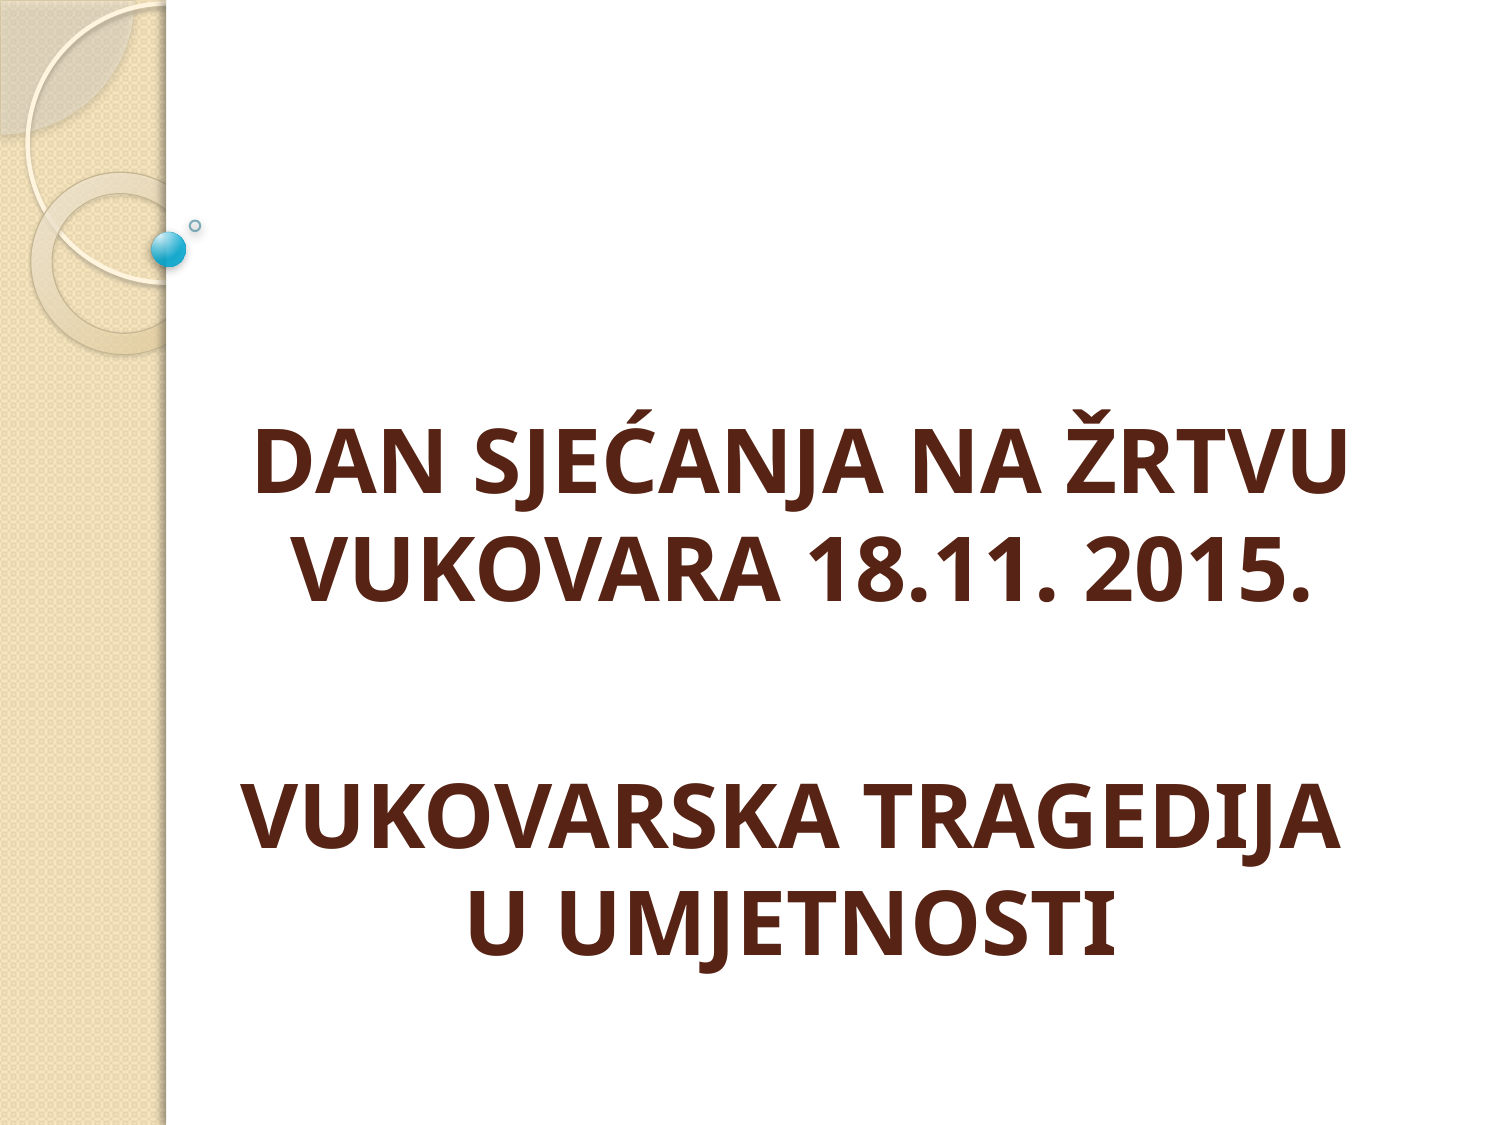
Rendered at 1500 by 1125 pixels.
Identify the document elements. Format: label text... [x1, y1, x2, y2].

text_box VUKOVARSKA TRAGEDIJA U UMJETNOSTI [182, 739, 1398, 982]
title DAN SJEĆANJA NA ŽRTVU VUKOVARA 18.11. 2015. [194, 385, 1410, 627]
